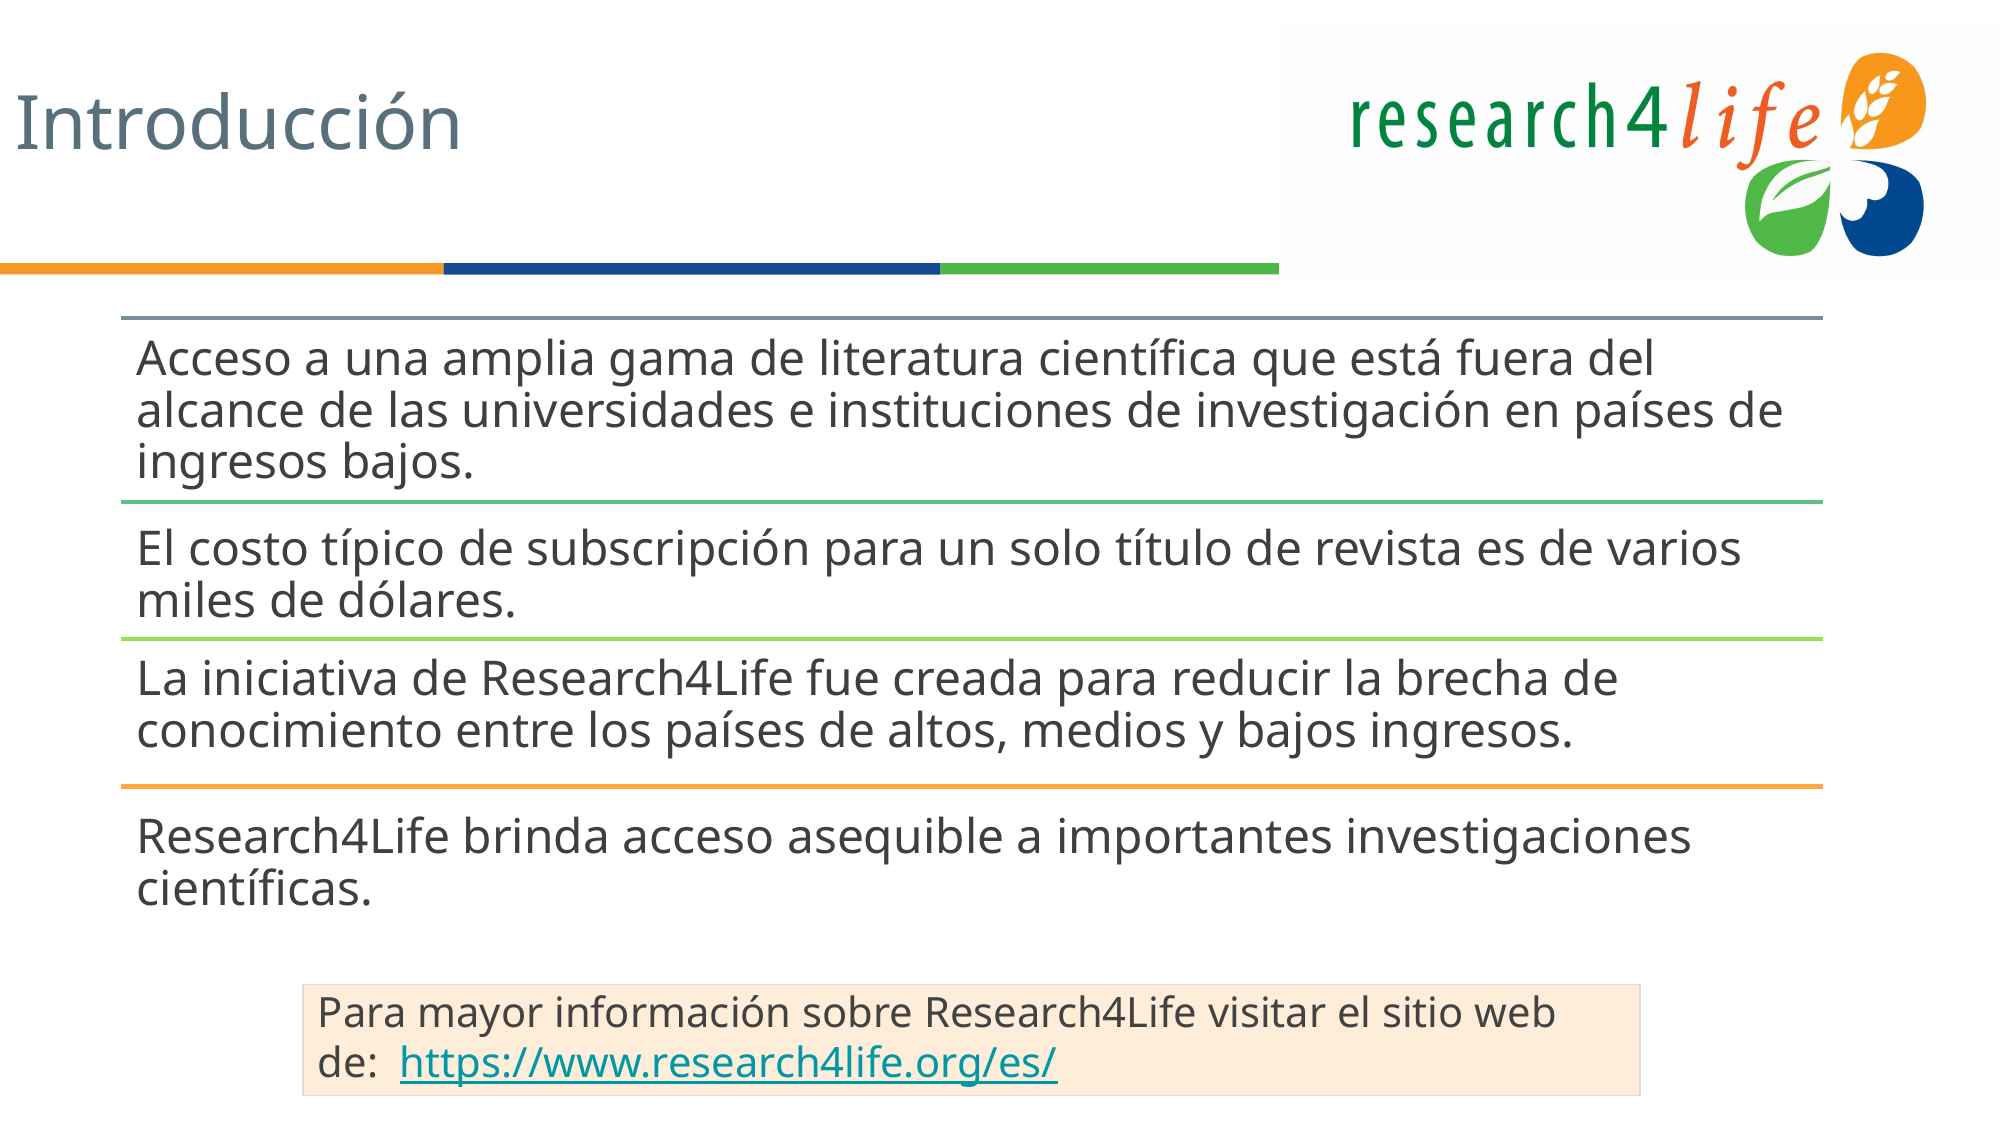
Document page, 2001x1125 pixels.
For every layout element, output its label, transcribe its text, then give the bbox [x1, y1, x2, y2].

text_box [120, 318, 1823, 945]
picture [1279, 22, 2000, 285]
title Introducción [0, 77, 1318, 238]
text_box Para mayor información sobre Research4Life visitar el sitio web de: https://www.research4life.org/es/ [303, 984, 1641, 1096]
